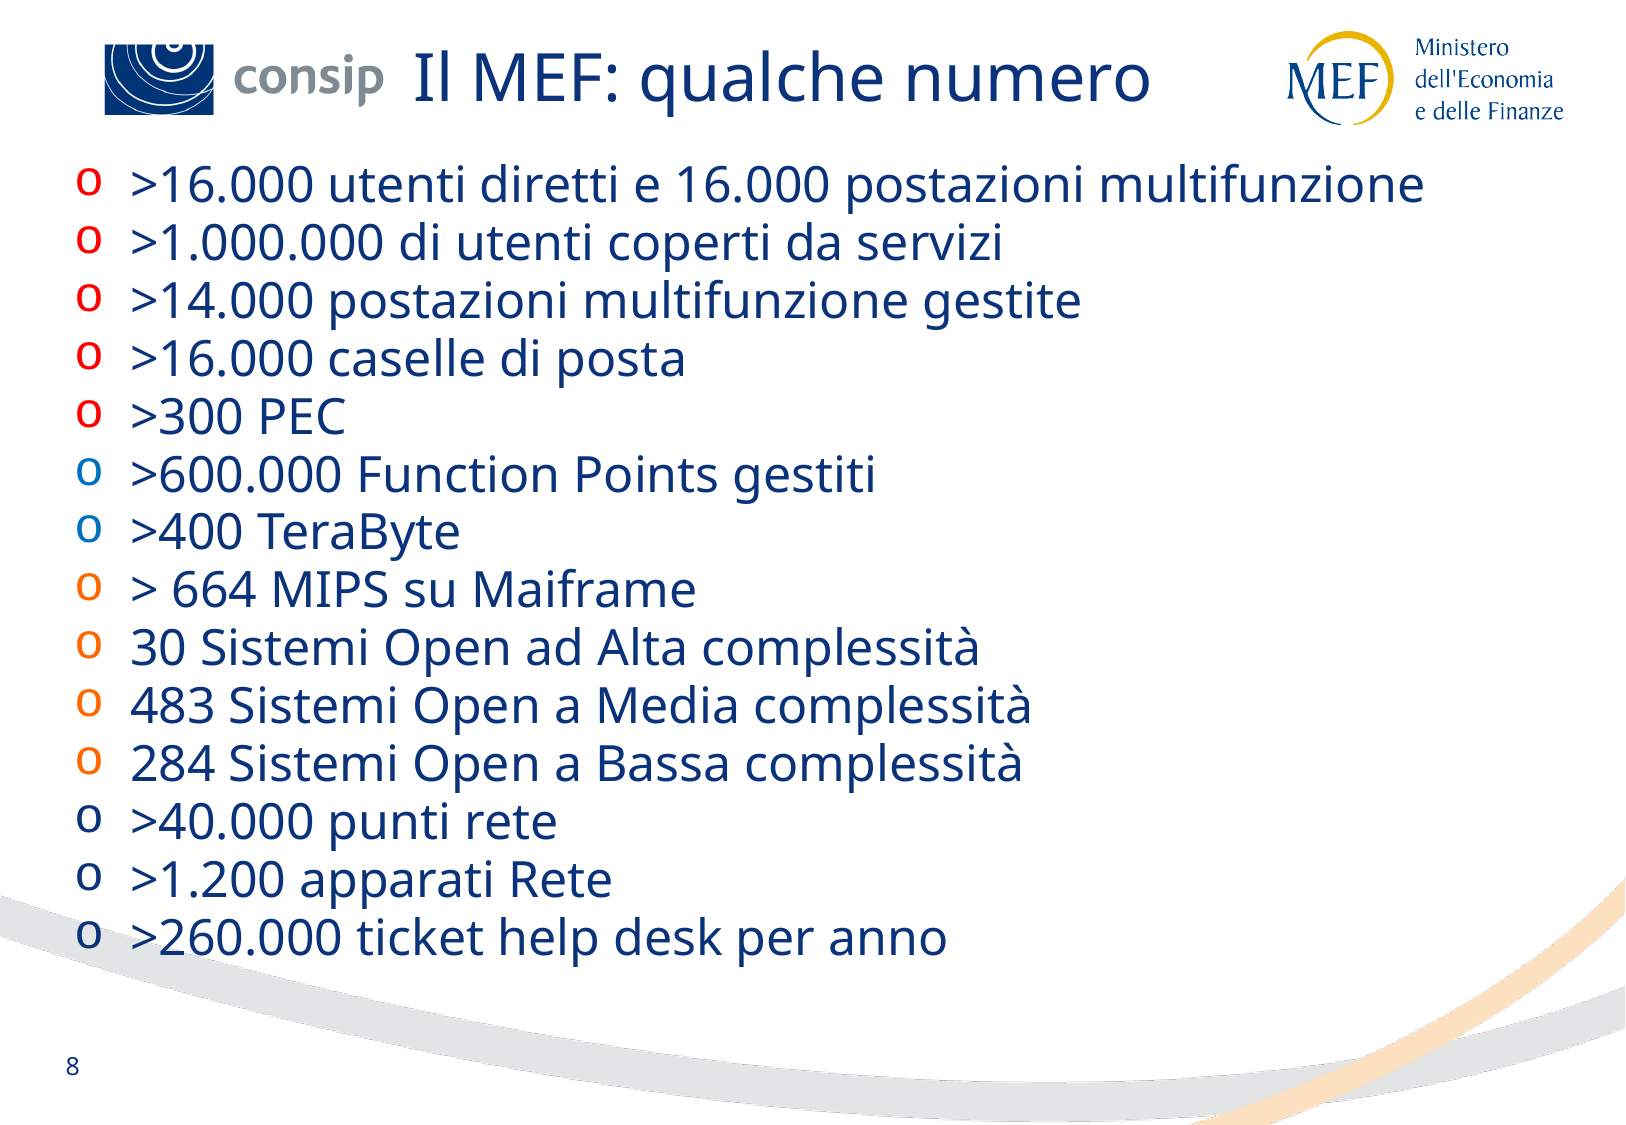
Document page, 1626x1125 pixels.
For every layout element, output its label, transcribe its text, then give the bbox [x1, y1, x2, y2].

title Il MEF: qualche numero [413, 34, 1259, 136]
picture [99, 37, 388, 128]
list >16.000 utenti diretti e 16.000 postazioni multifunzione >1.000.000 di utenti coperti da servizi >14.000 postazioni multifunzione gestite >16.000 caselle di posta >300 PEC >600.000 Function Points gestiti >400 TeraByte > 664 MIPS su Maiframe 30 Sistemi Open ad Alta complessità 483 Sistemi Open a Media complessità 284 Sistemi Open a Bassa complessità >40.000 punti rete >1.200 apparati Rete >260.000 ticket help desk per anno [73, 163, 1625, 1079]
picture [0, 875, 1625, 1125]
picture [1287, 31, 1563, 125]
